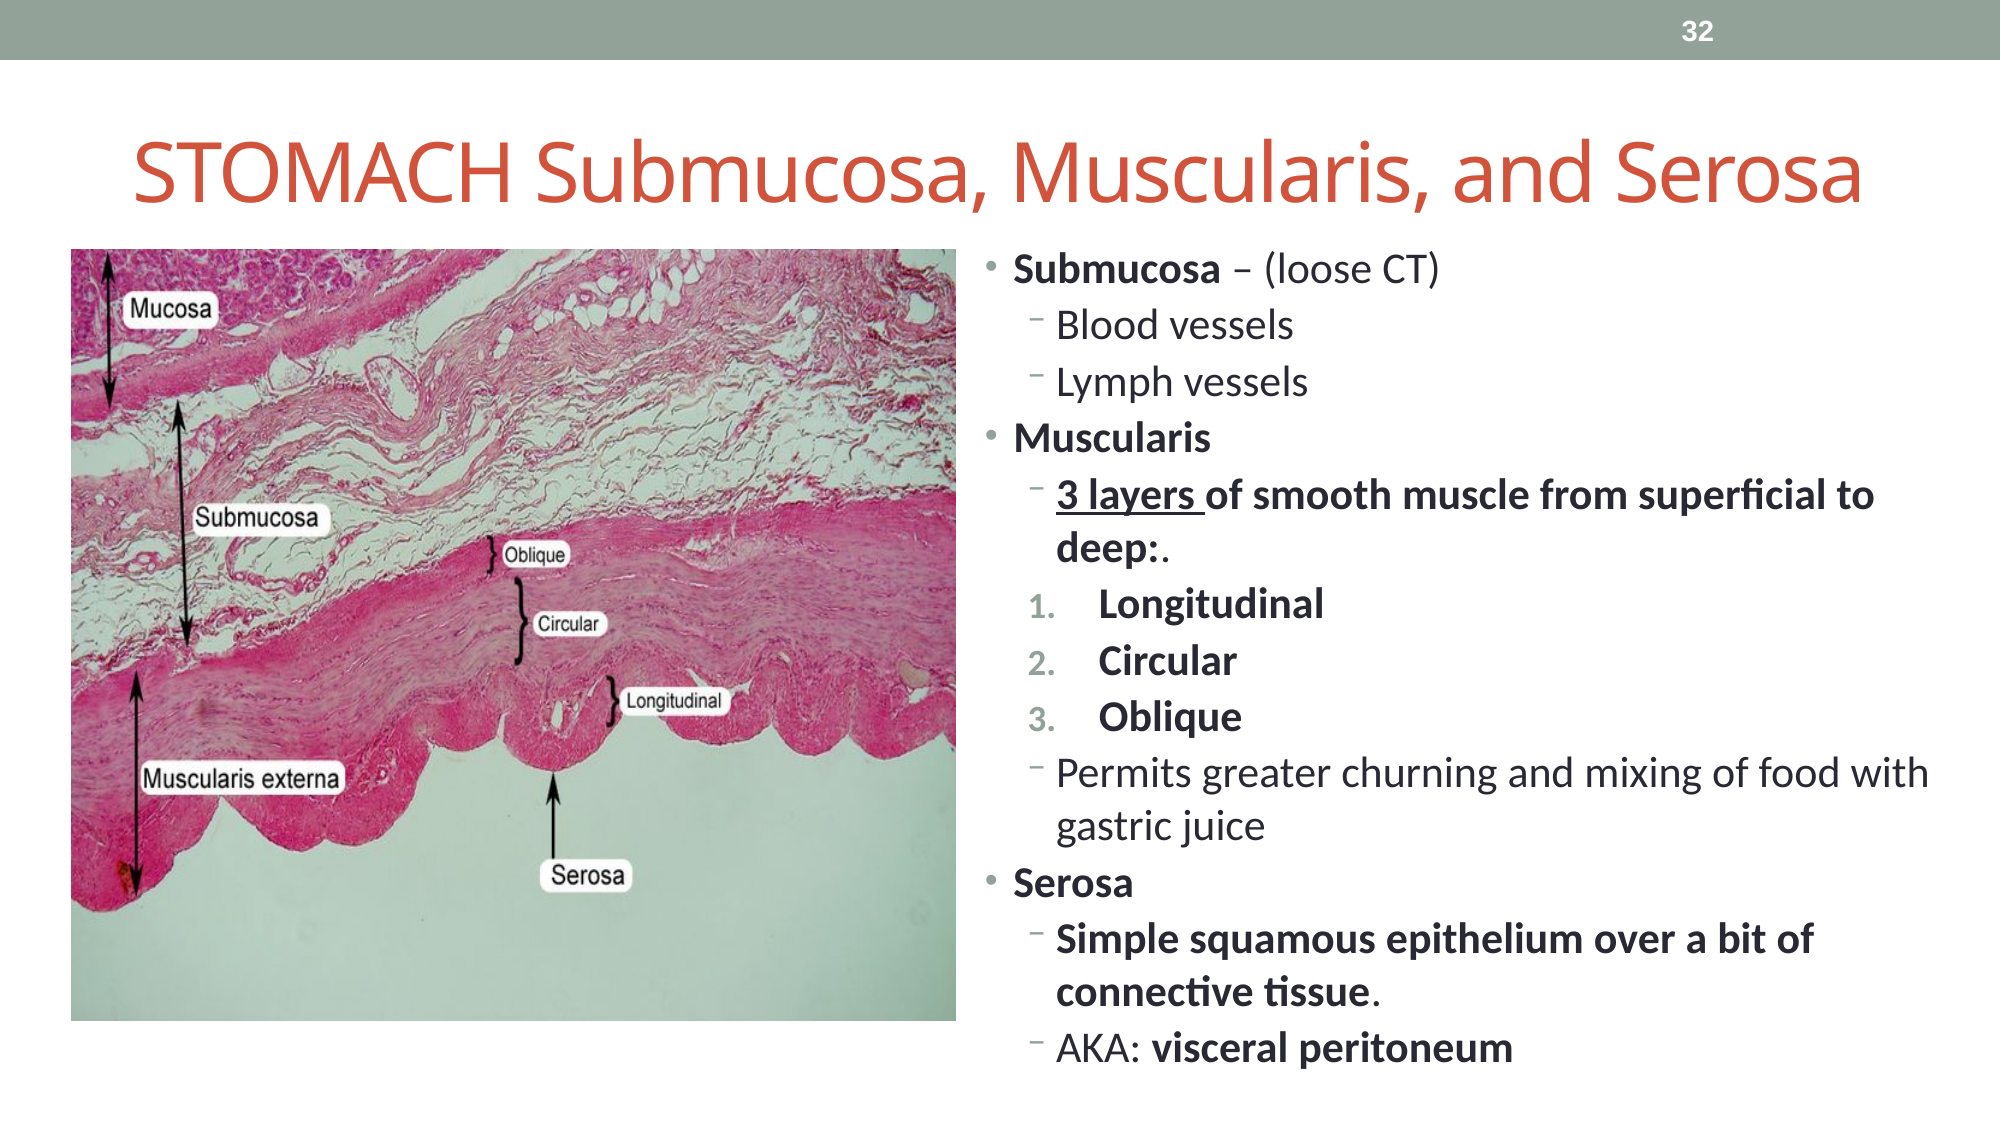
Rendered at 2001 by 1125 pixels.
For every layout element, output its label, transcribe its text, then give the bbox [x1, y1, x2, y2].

title STOMACH Submucosa, Muscularis, and Serosa [99, 87, 1900, 250]
slide_number 32 [1666, 3, 1900, 57]
list Submucosa – (loose CT) Blood vessels Lymph vessels Muscularis 3 layers of smooth muscle from superficial to deep:. Longitudinal Circular Oblique Permits greater churning and mixing of food with gastric juice Serosa Simple squamous epithelium over a bit of connective tissue. AKA: visceral peritoneum [969, 231, 1974, 1083]
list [71, 249, 956, 1022]
